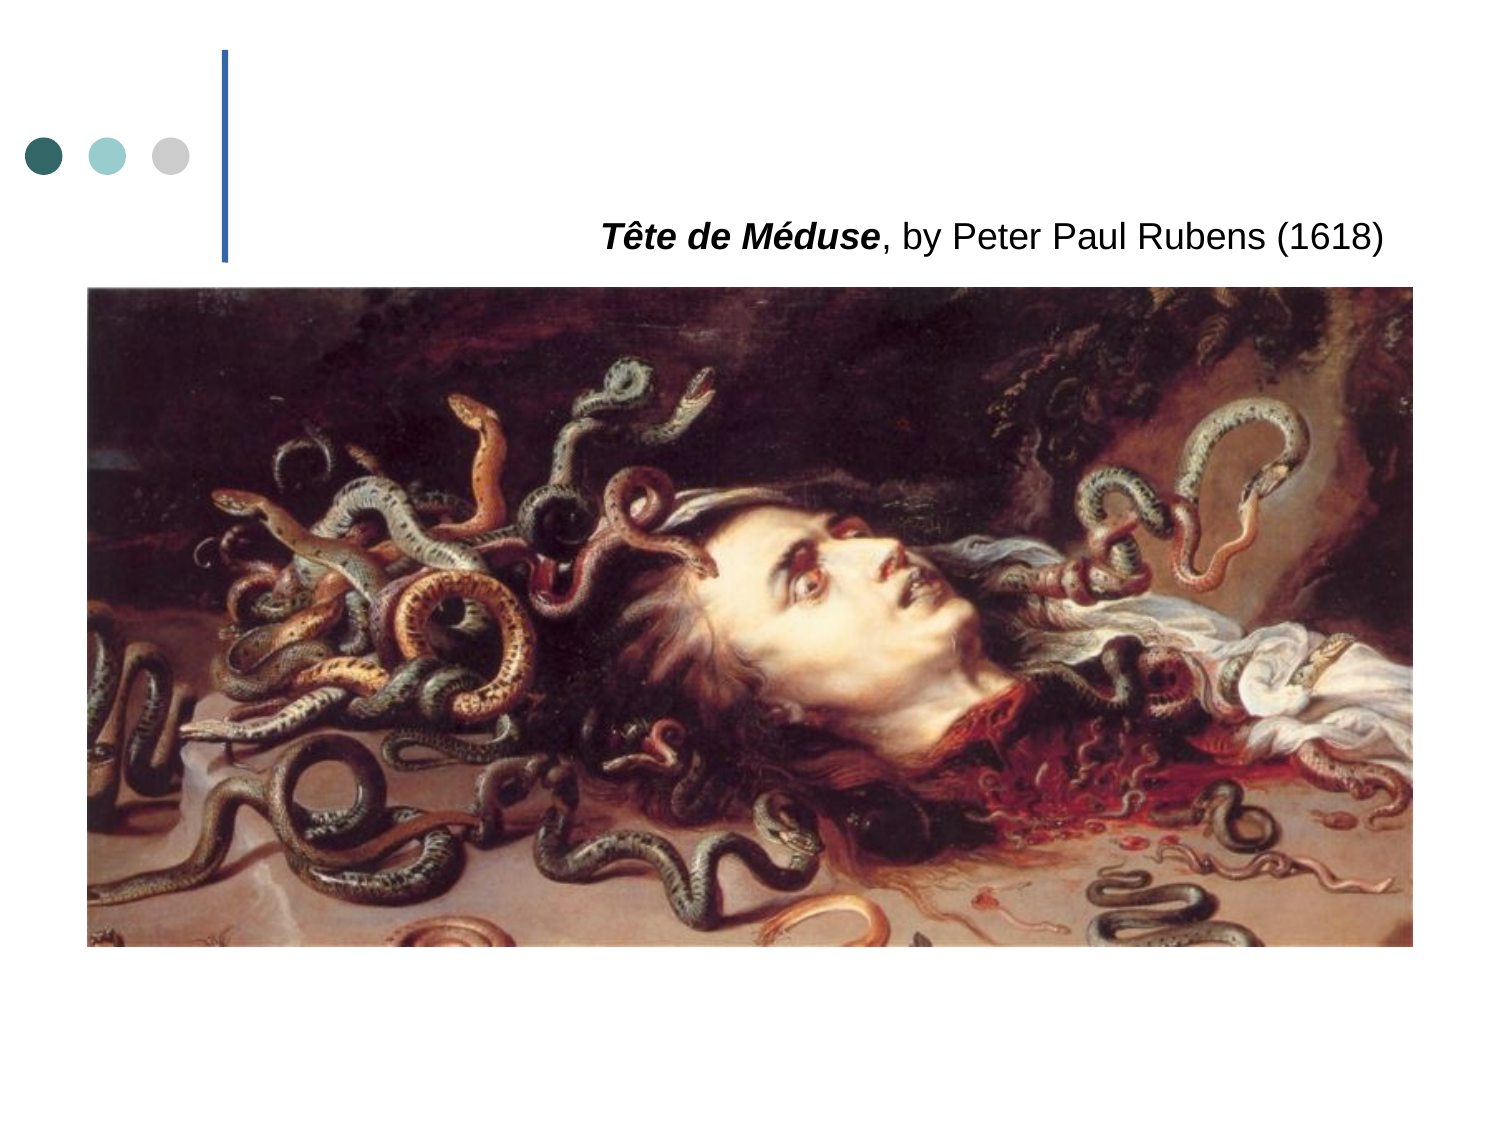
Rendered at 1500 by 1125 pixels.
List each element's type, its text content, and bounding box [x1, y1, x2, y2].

picture [87, 287, 1413, 947]
list Tête de Méduse, by Peter Paul Rubens (1618) [599, 211, 1500, 301]
